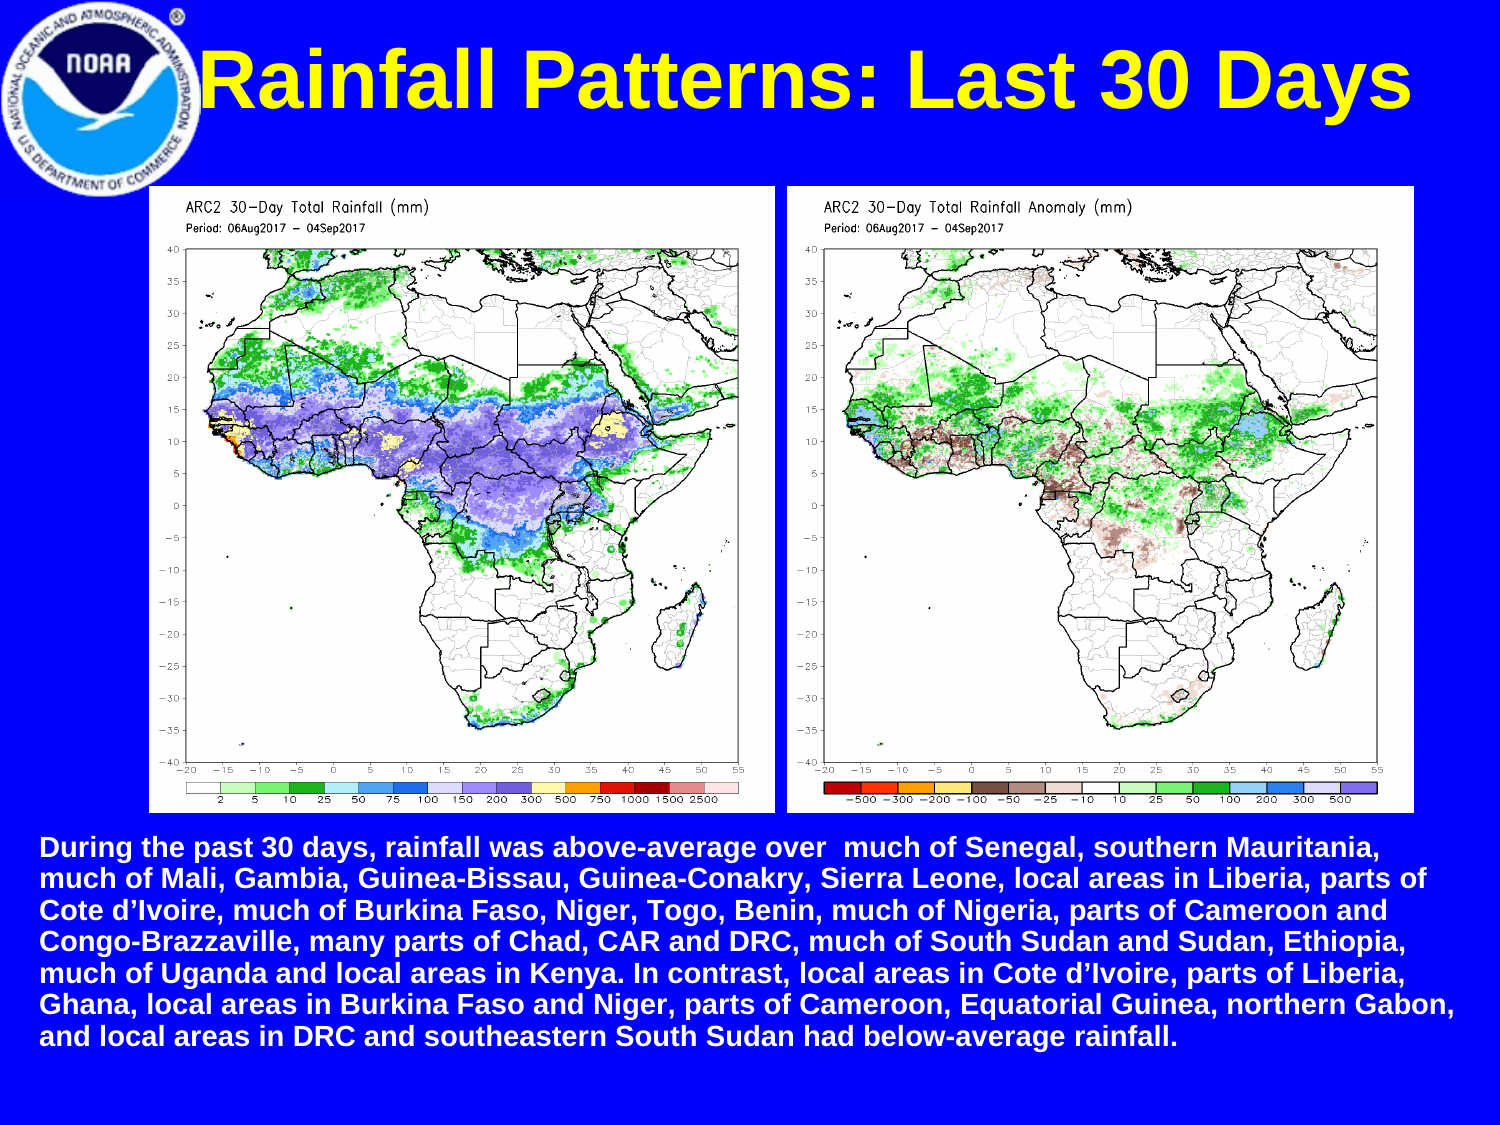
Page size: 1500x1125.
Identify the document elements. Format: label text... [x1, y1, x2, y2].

text_box During the past 30 days, rainfall was above-average over much of Senegal, southern Mauritania, much of Mali, Gambia, Guinea-Bissau, Guinea-Conakry, Sierra Leone, local areas in Liberia, parts of Cote d’Ivoire, much of Burkina Faso, Niger, Togo, Benin, much of Nigeria, parts of Cameroon and Congo-Brazzaville, many parts of Chad, CAR and DRC, much of South Sudan and Sudan, Ethiopia, much of Uganda and local areas in Kenya. In contrast, local areas in Cote d’Ivoire, parts of Liberia, Ghana, local areas in Burkina Faso and Niger, parts of Cameroon, Equatorial Guinea, northern Gabon, and local areas in DRC and southeastern South Sudan had below-average rainfall. [24, 824, 1475, 1060]
picture [0, 0, 775, 813]
picture [787, 186, 1413, 813]
title Rainfall Patterns: Last 30 Days [174, 0, 1438, 150]
